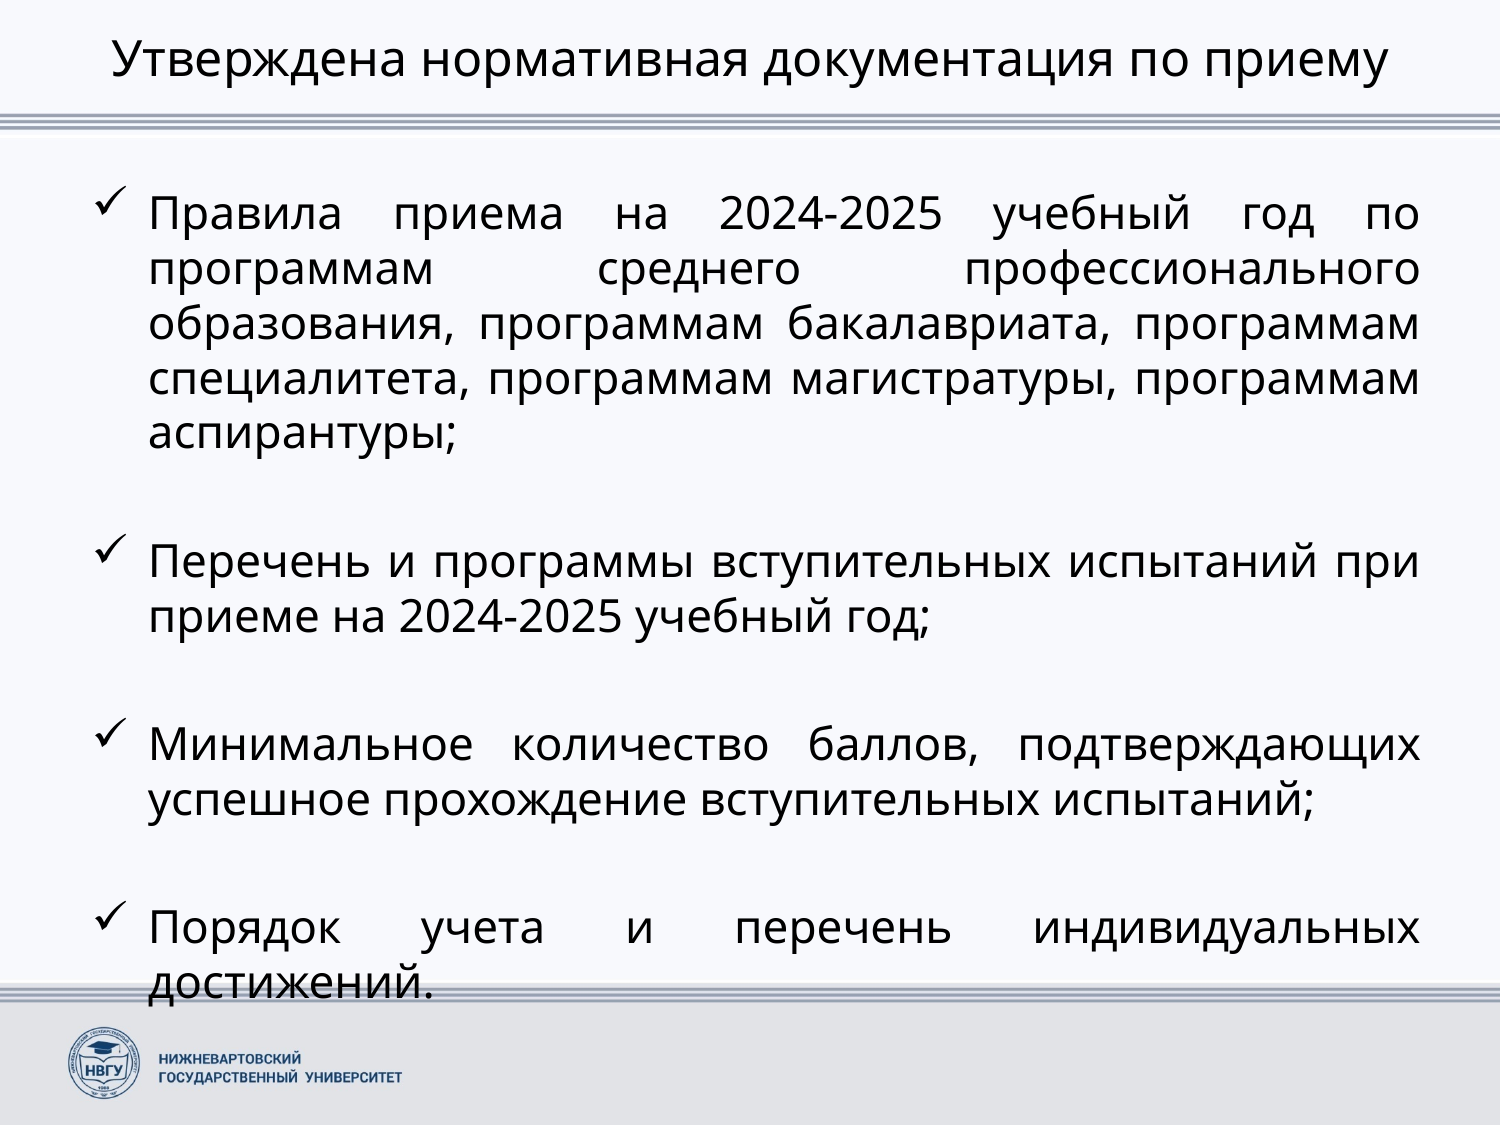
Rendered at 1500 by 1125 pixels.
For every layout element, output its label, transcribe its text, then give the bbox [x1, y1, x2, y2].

title Утверждена нормативная документация по приему [17, 0, 1483, 114]
picture [0, 0, 1500, 1125]
list Правила приема на 2024-2025 учебный год по программам среднего профессионального образования, программам бакалавриата, программам специалитета, программам магистратуры, программам аспирантуры; Перечень и программы вступительных испытаний при приеме на 2024-2025 учебный год; Минимальное количество баллов, подтверждающих успешное прохождение вступительных испытаний; Порядок учета и перечень индивидуальных достижений. [76, 175, 1437, 951]
